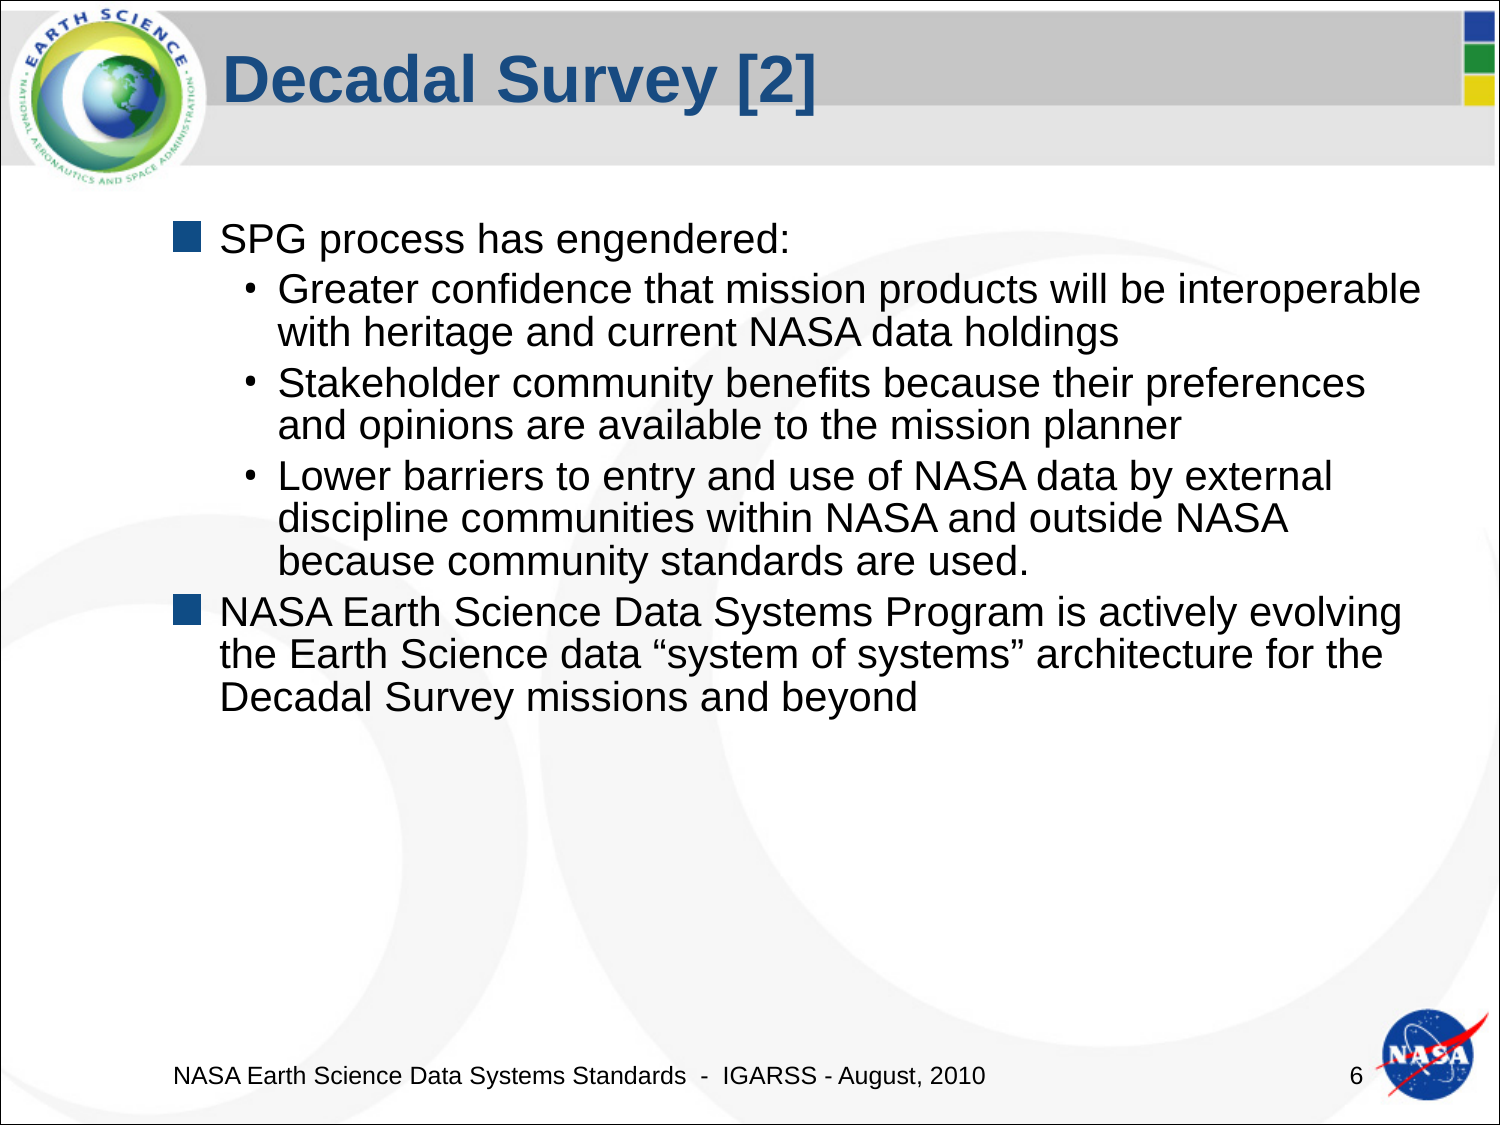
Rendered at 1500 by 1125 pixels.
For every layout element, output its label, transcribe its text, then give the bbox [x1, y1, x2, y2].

slide_number 5 [1238, 1052, 1379, 1111]
title Decadal Survey [2] [207, 11, 1465, 153]
footer NASA Earth Science Data Systems Standards - IGARSS - August, 2010 [158, 1052, 1152, 1111]
picture [1, 1, 1499, 1124]
list SPG process has engendered: Greater confidence that mission products will be interoperable with heritage and current NASA data holdings Stakeholder community benefits because their preferences and opinions are available to the mission planner Lower barriers to entry and use of NASA data by external discipline communities within NASA and outside NASA because community standards are used. NASA Earth Science Data Systems Program is actively evolving the Earth Science data “system of systems” architecture for the Decadal Survey missions and beyond [157, 211, 1446, 1055]
